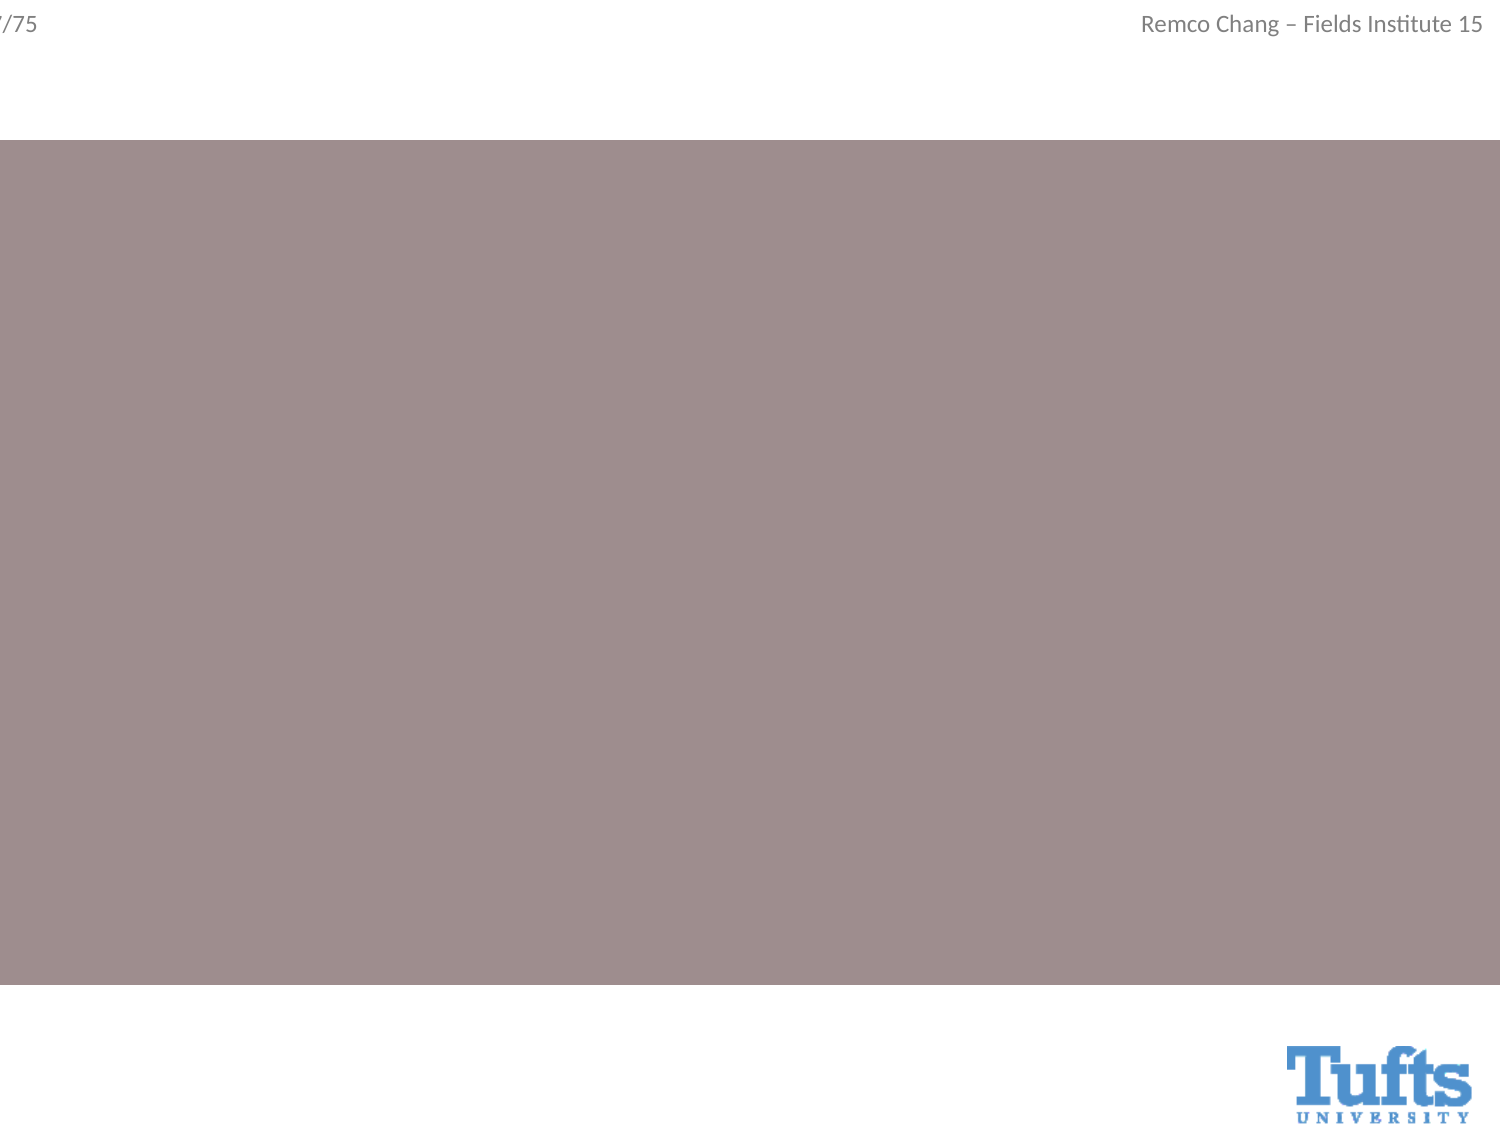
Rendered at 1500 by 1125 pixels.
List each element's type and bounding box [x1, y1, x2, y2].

text_box [0, 140, 1500, 985]
picture [1287, 1046, 1500, 1125]
